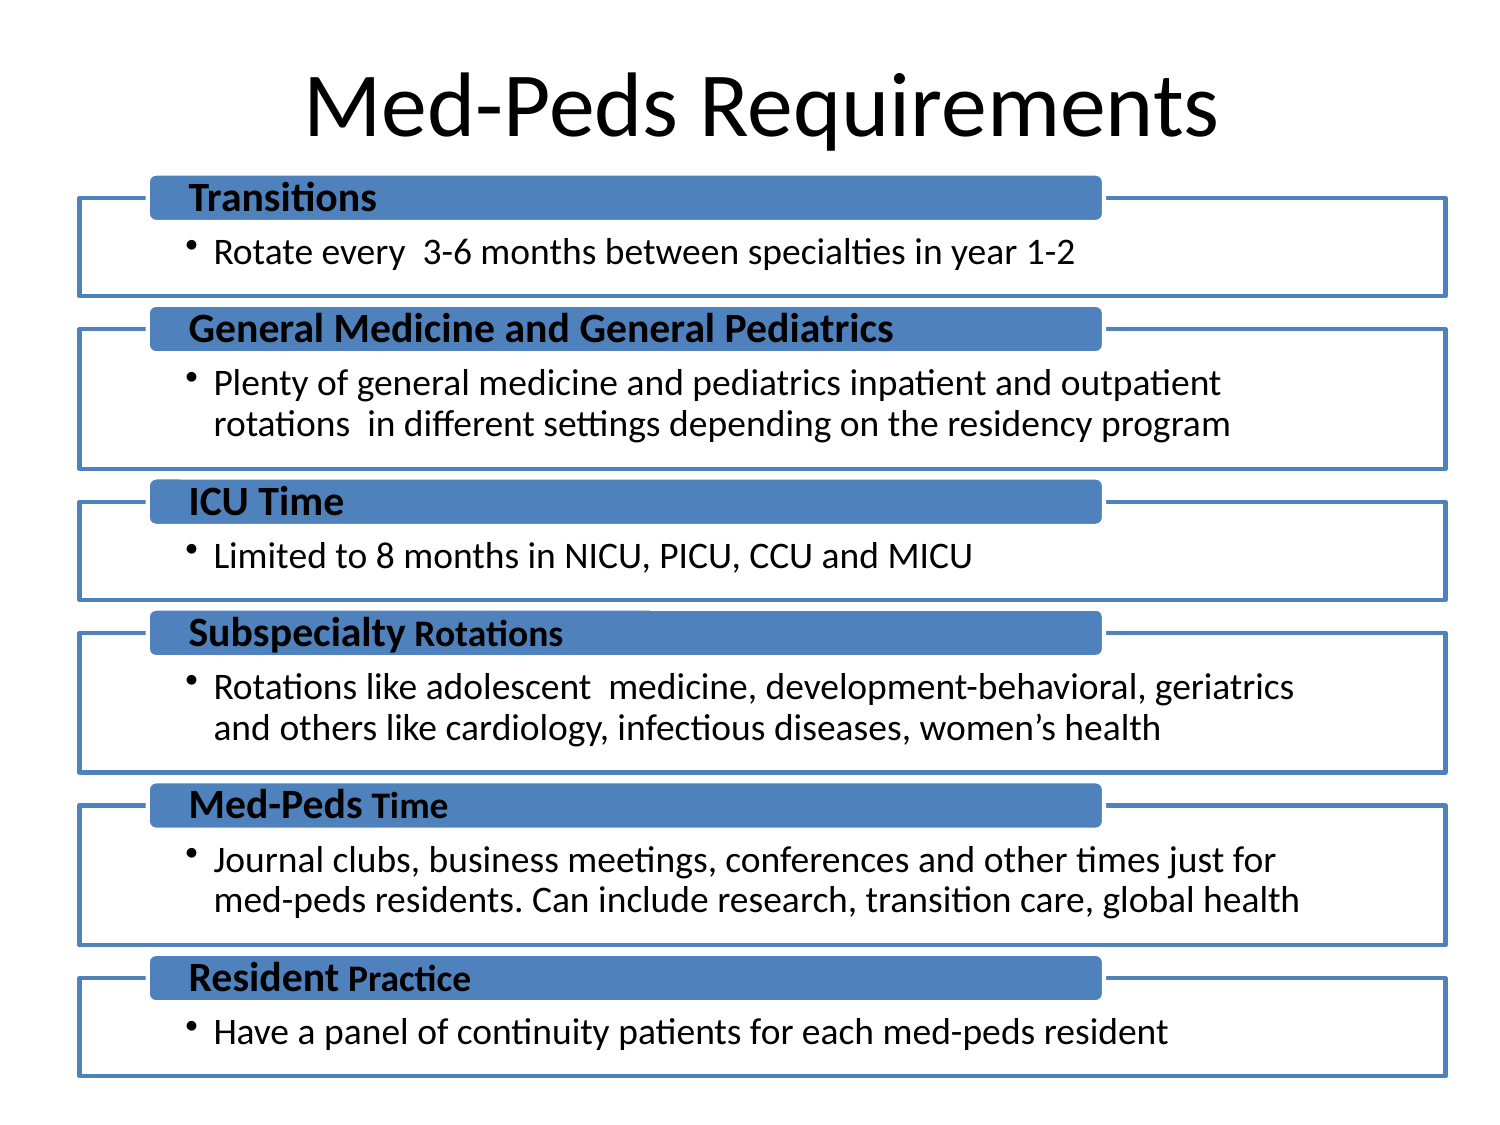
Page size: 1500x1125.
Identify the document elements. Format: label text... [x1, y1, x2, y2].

text_box Med-Peds Requirements [225, 37, 1300, 160]
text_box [79, 162, 1446, 1088]
